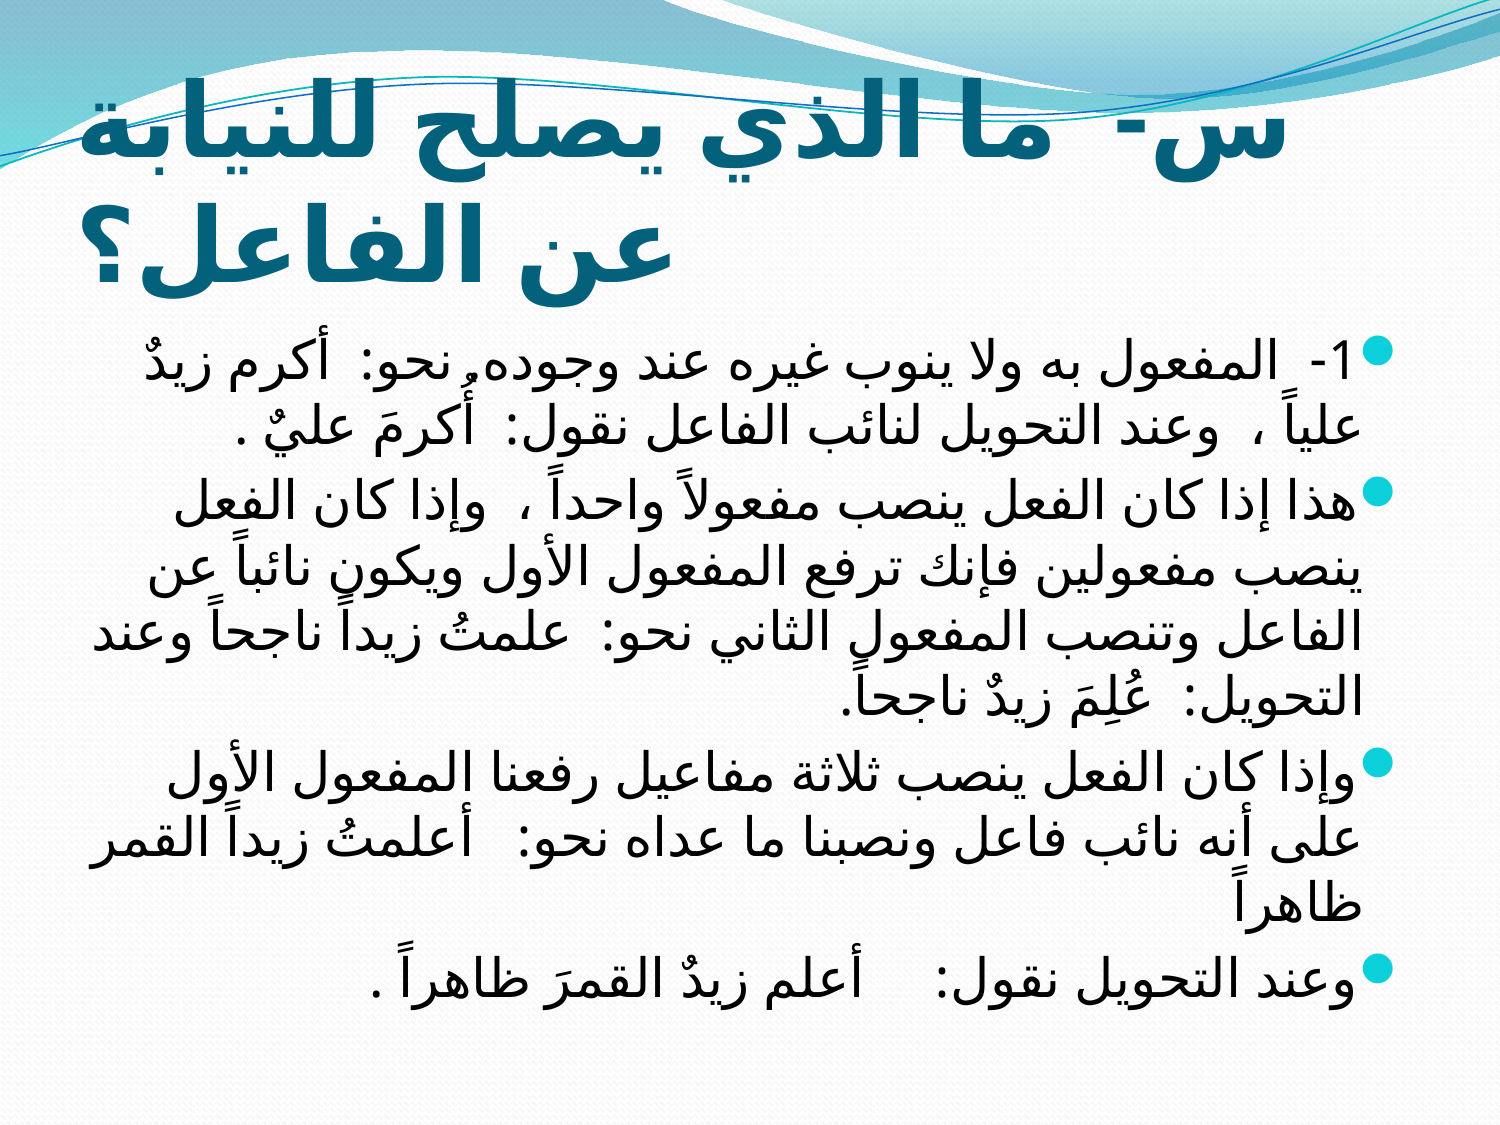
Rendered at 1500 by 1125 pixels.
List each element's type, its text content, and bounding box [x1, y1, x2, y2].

list 1- المفعول به ولا ينوب غيره عند وجوده. نحو: أكرم زيدٌ علياً ، وعند التحويل لنائب الفاعل نقول: أُكرمَ عليٌ . هذا إذا كان الفعل ينصب مفعولاً واحداً ، وإذا كان الفعل ينصب مفعولين فإنك ترفع المفعول الأول ويكون نائباً عن الفاعل وتنصب المفعول الثاني نحو: علمتُ زيداً ناجحاً وعند التحويل: عُلِمَ زيدٌ ناجحاً. وإذا كان الفعل ينصب ثلاثة مفاعيل رفعنا المفعول الأول على أنه نائب فاعل ونصبنا ما عداه نحو: أعلمتُ زيداً القمر ظاهراً وعند التحويل نقول: أعلم زيدٌ القمرَ ظاهراً . [75, 317, 1425, 1038]
title س- ما الذي يصلح للنيابة عن الفاعل؟ [75, 115, 1425, 303]
